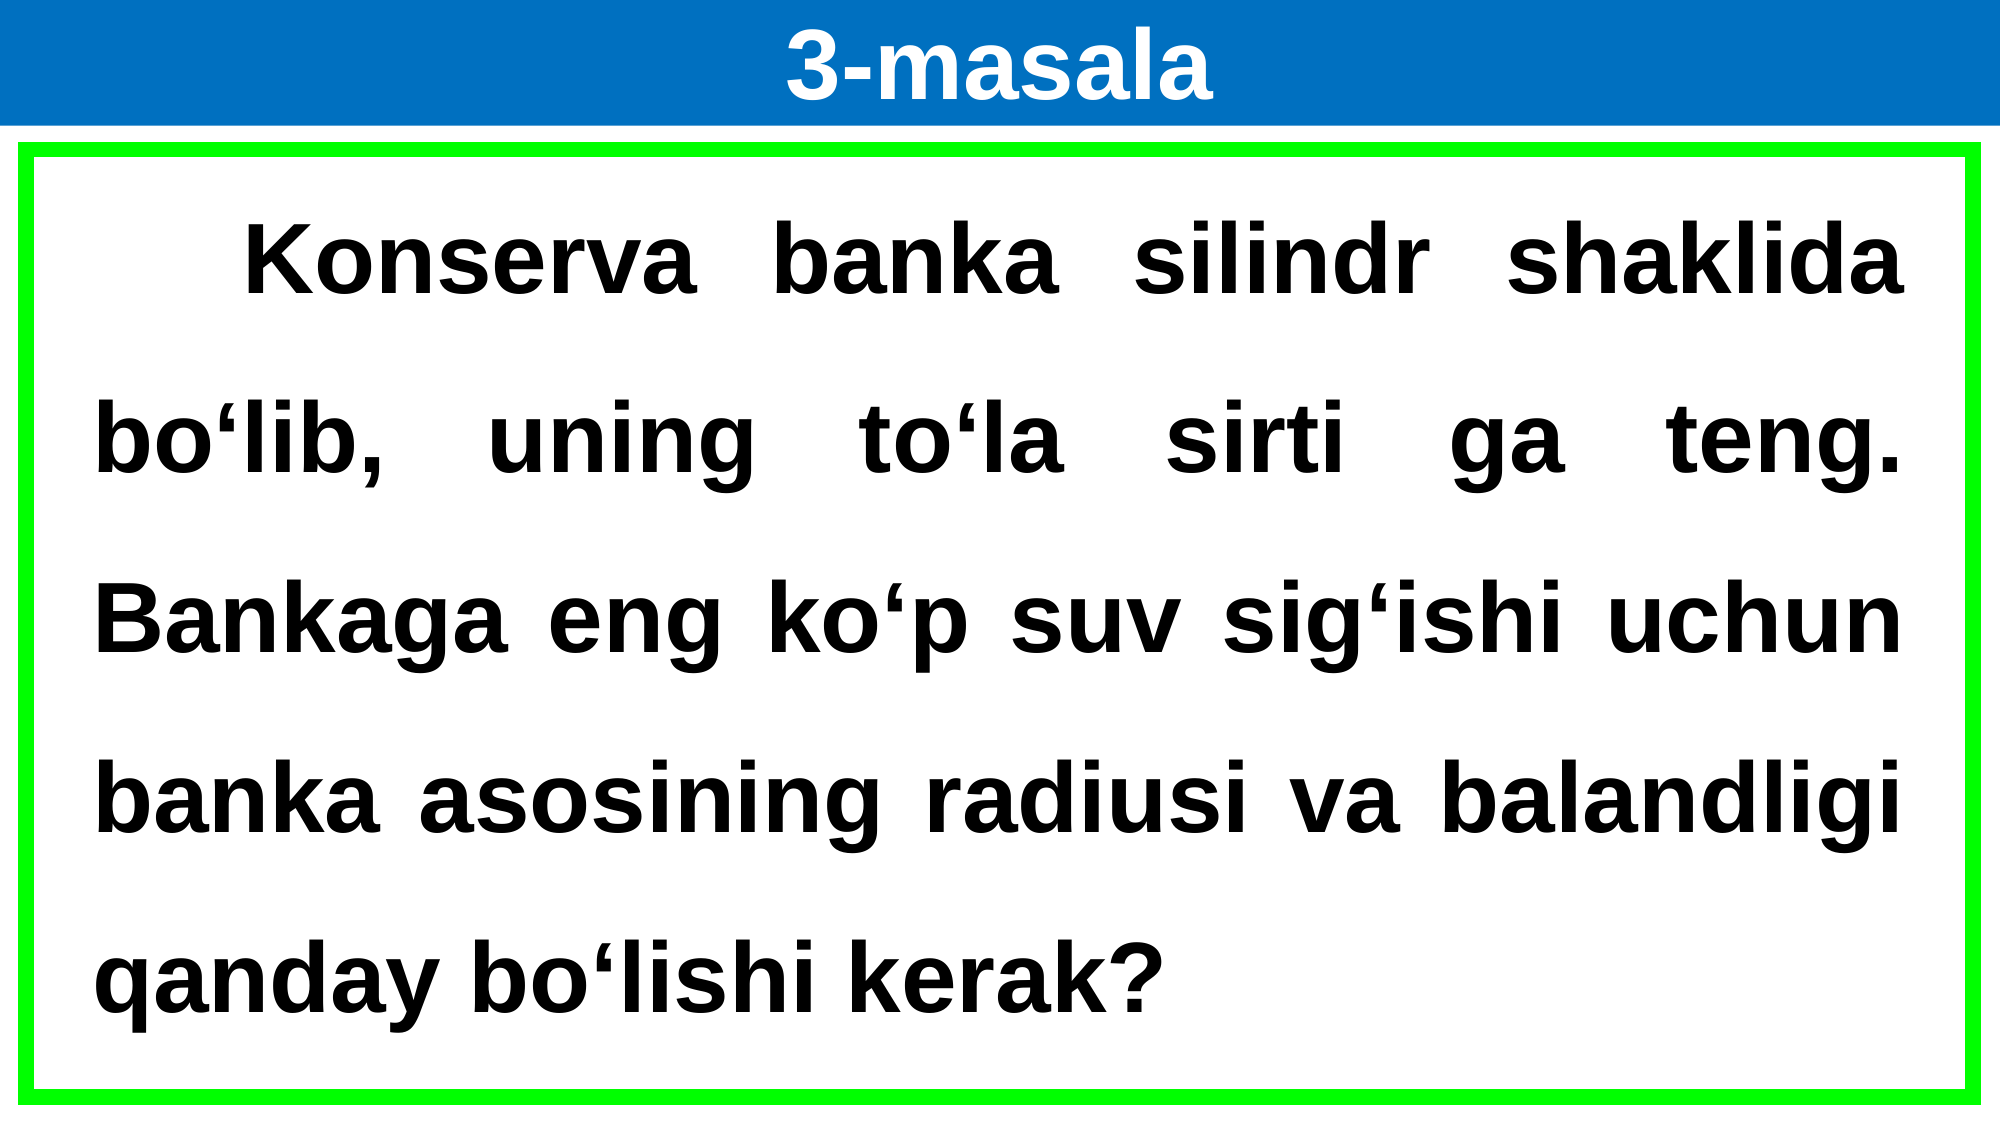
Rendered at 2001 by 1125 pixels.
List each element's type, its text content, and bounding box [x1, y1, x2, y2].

text_box 3-masala [0, 0, 2000, 126]
text_box [18, 142, 1981, 1105]
